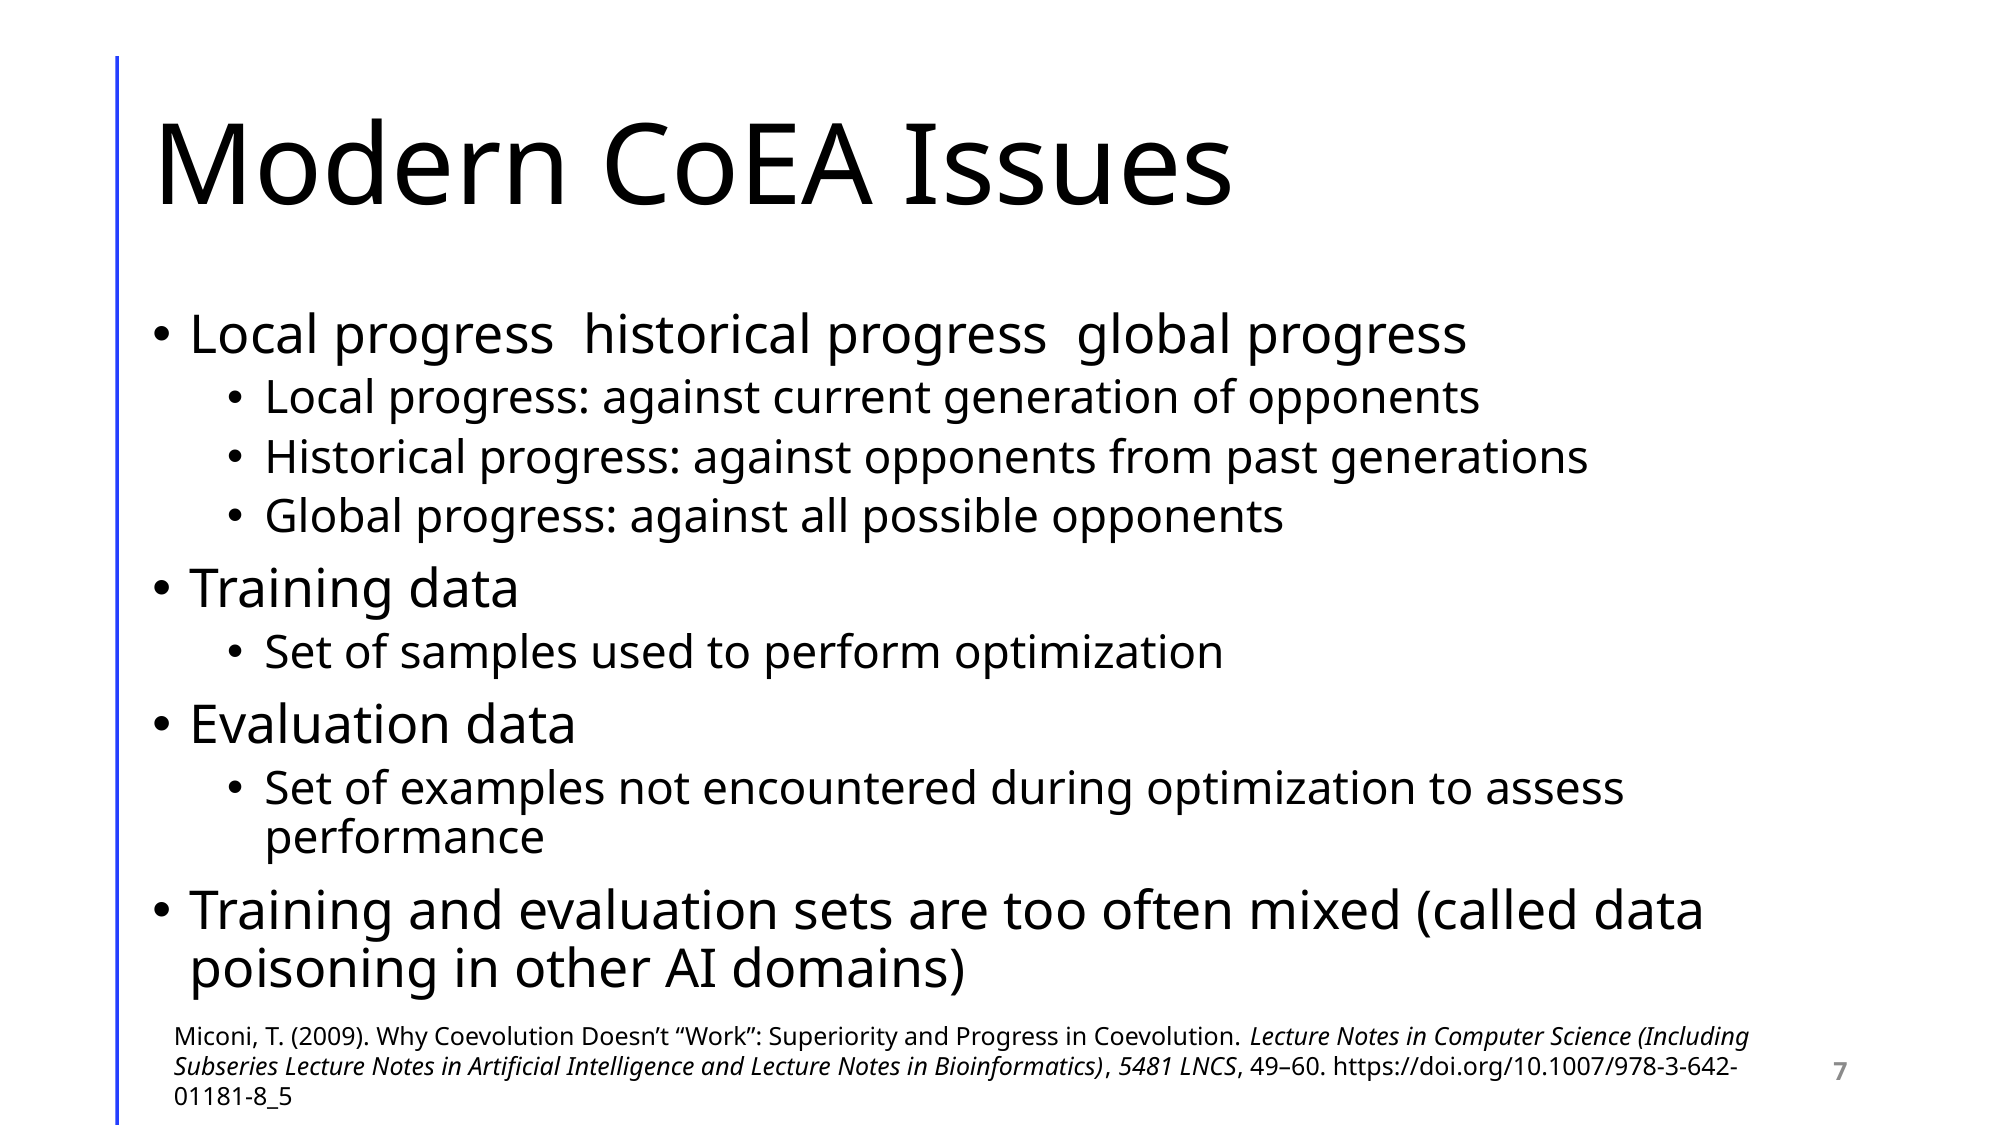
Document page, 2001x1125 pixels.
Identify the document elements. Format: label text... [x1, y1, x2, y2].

text_box Miconi, T. (2009). Why Coevolution Doesn’t “Work”: Superiority and Progress in Coevolution. Lecture Notes in Computer Science (Including Subseries Lecture Notes in Artificial Intelligence and Lecture Notes in Bioinformatics), 5481 LNCS, 49–60. https://doi.org/10.1007/978-3-642-01181-8_5 [159, 1013, 1805, 1118]
title Modern CoEA Issues [137, 59, 1863, 278]
slide_number 7 [1805, 1042, 1863, 1103]
